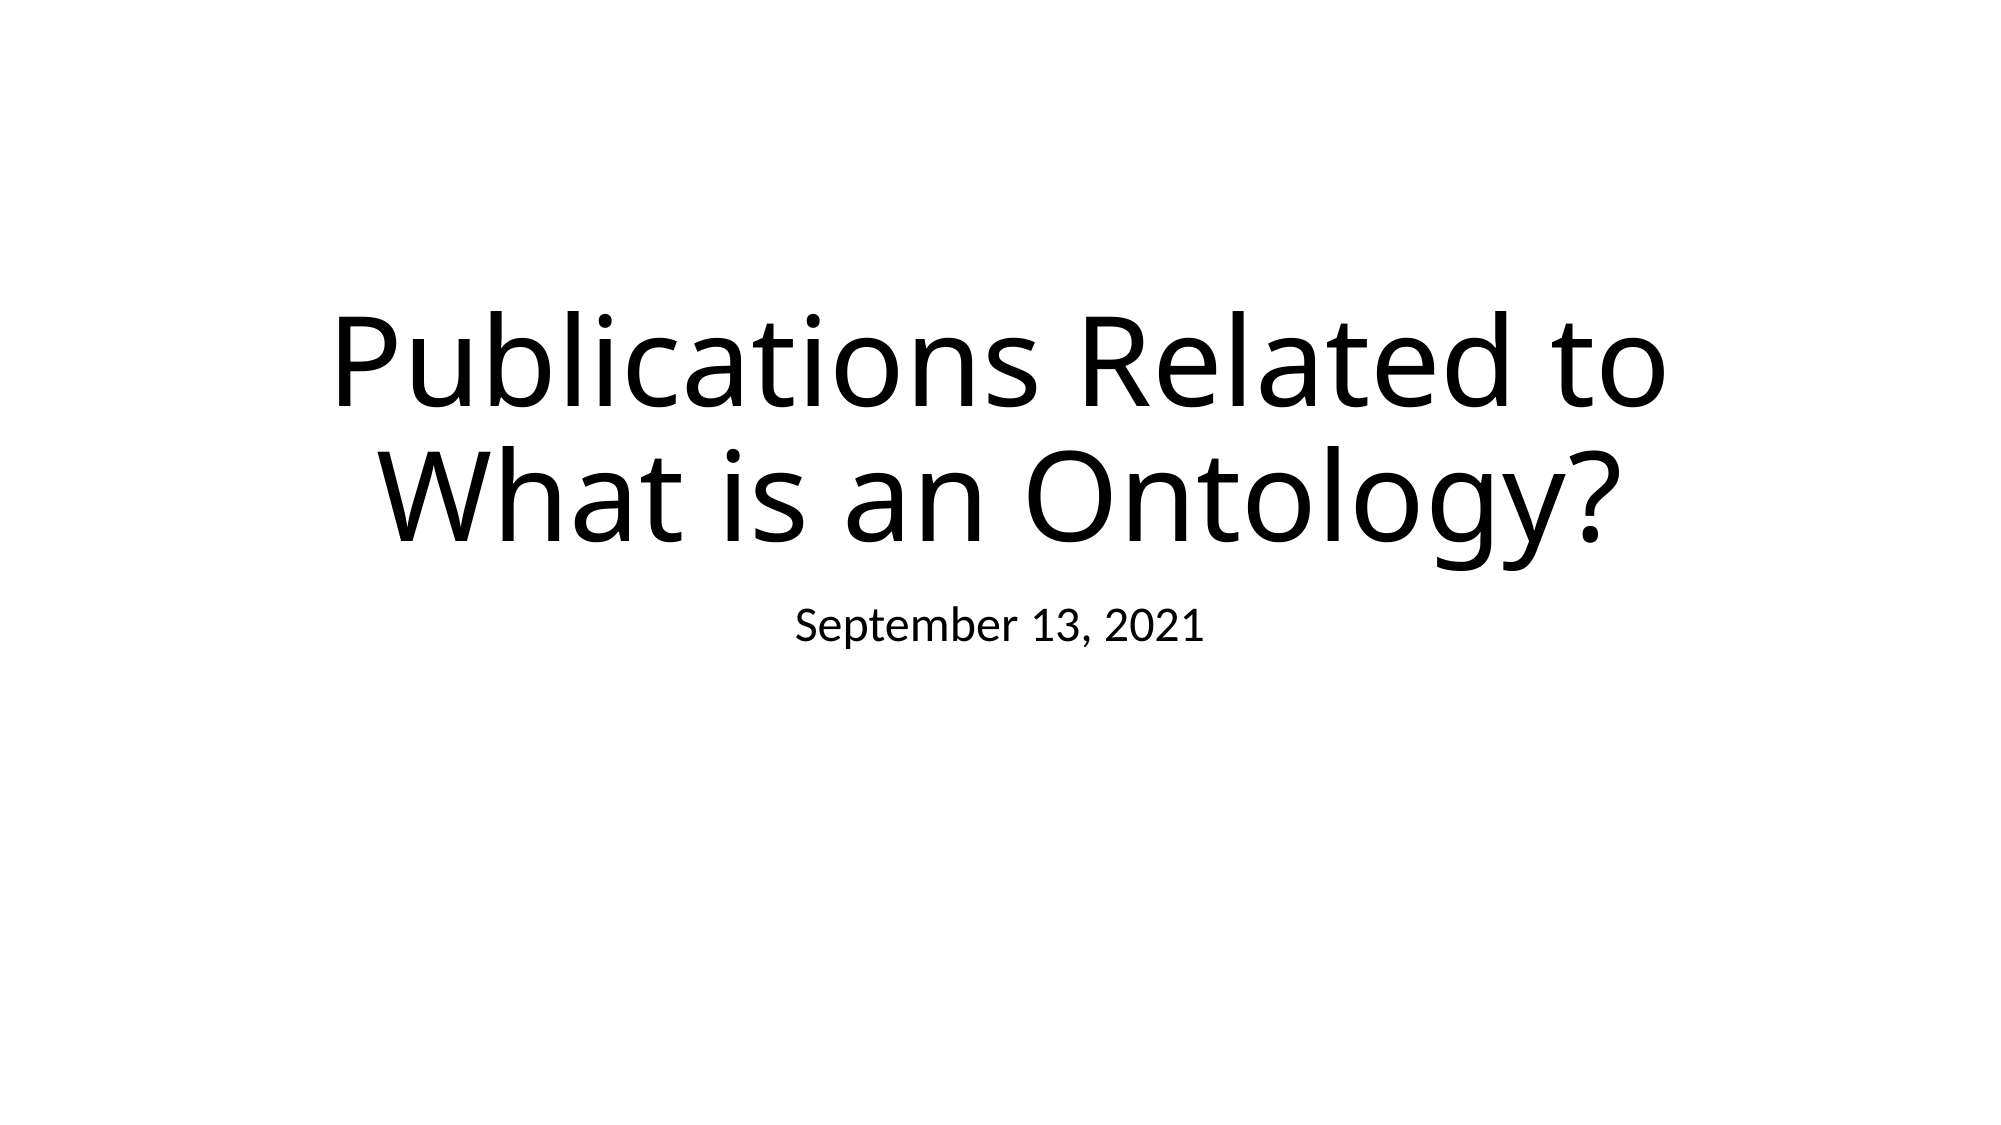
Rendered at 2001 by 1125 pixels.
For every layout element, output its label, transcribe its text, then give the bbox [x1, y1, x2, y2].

subtitle September 13, 2021 [249, 590, 1750, 863]
title Publications Related to What is an Ontology? [249, 184, 1750, 576]
